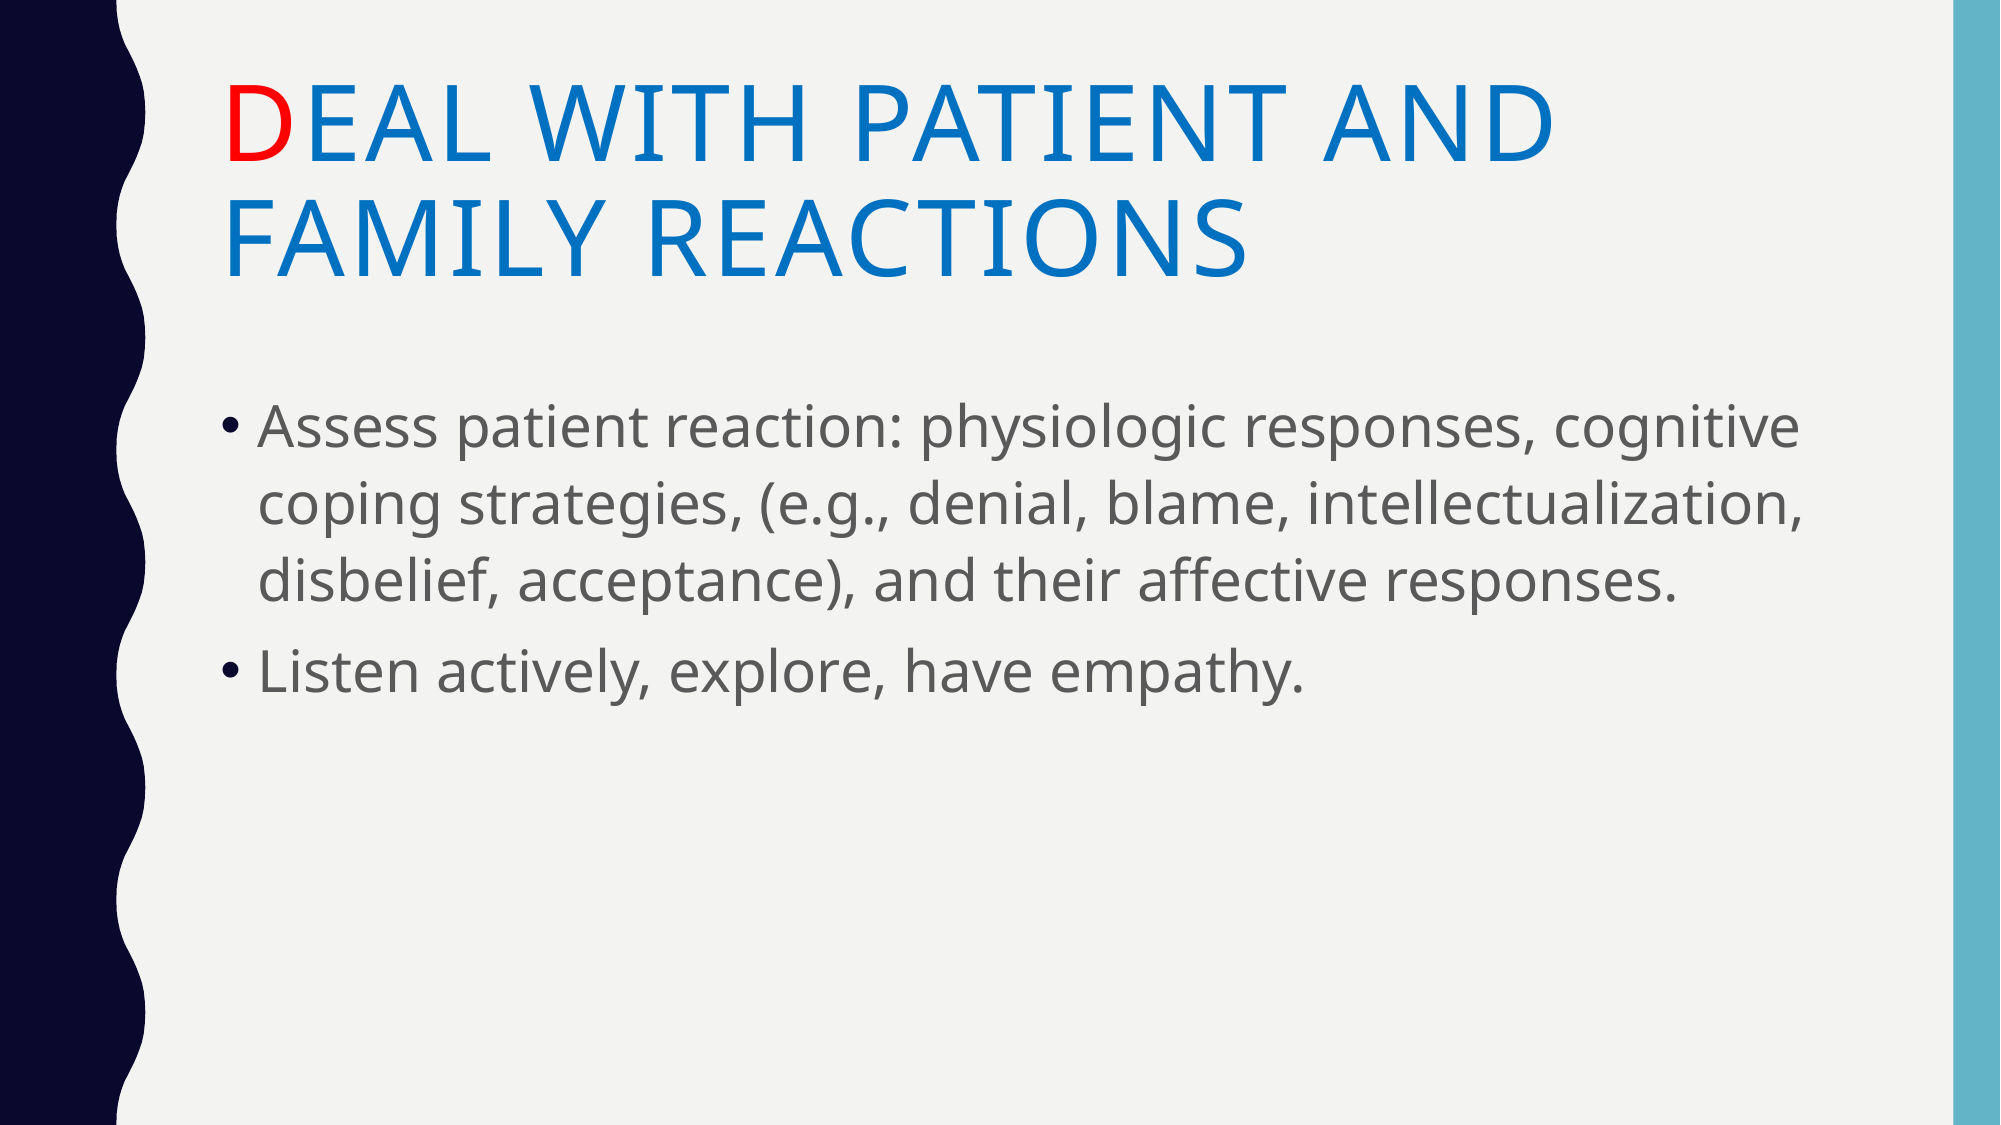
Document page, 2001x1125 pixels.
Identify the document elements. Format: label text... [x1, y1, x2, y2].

list Assess patient reaction: physiologic responses, cognitive coping strategies, (e.g., denial, blame, intellectualization, disbelief, acceptance), and their affective responses. Listen actively, explore, have empathy. [205, 375, 1875, 965]
title Deal with patient and family reactions [205, 62, 1875, 308]
